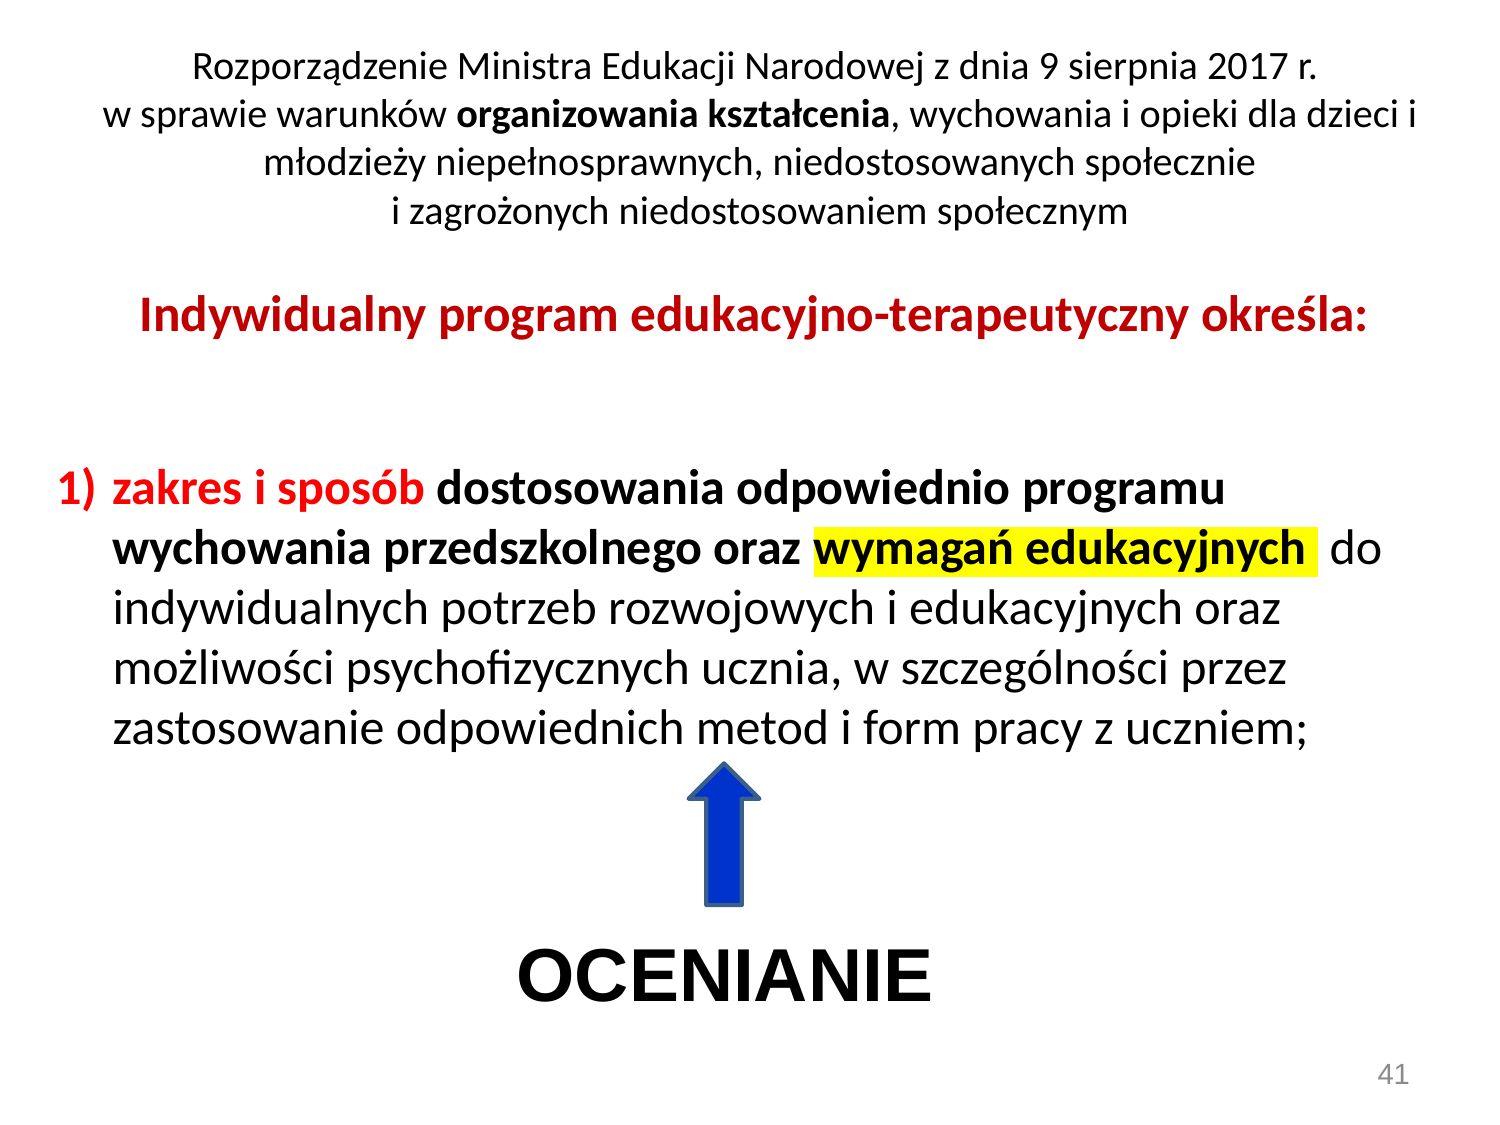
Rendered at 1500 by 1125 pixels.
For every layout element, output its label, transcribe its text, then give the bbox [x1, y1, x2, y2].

title Rozporządzenie Ministra Edukacji Narodowej z dnia 9 sierpnia 2017 r. w sprawie warunków organizowania kształcenia, wychowania i opieki dla dzieci i młodzieży niepełnosprawnych, niedostosowanych społecznie i zagrożonych niedostosowaniem społecznym Indywidualny program edukacyjno-terapeutyczny określa: [24, 31, 1496, 350]
text_box OCENIANIE [480, 919, 970, 1024]
list zakres i sposób dostosowania odpowiednio programu wychowania przedszkolnego oraz wymagań edukacyjnych do indywidualnych potrzeb rozwojowych i edukacyjnych oraz możliwości psychofizycznych ucznia, w szczególności przez zastosowanie odpowiednich metod i form pracy z uczniem; [41, 446, 1437, 845]
text_box [686, 761, 762, 908]
slide_number 41 [1074, 1042, 1425, 1103]
